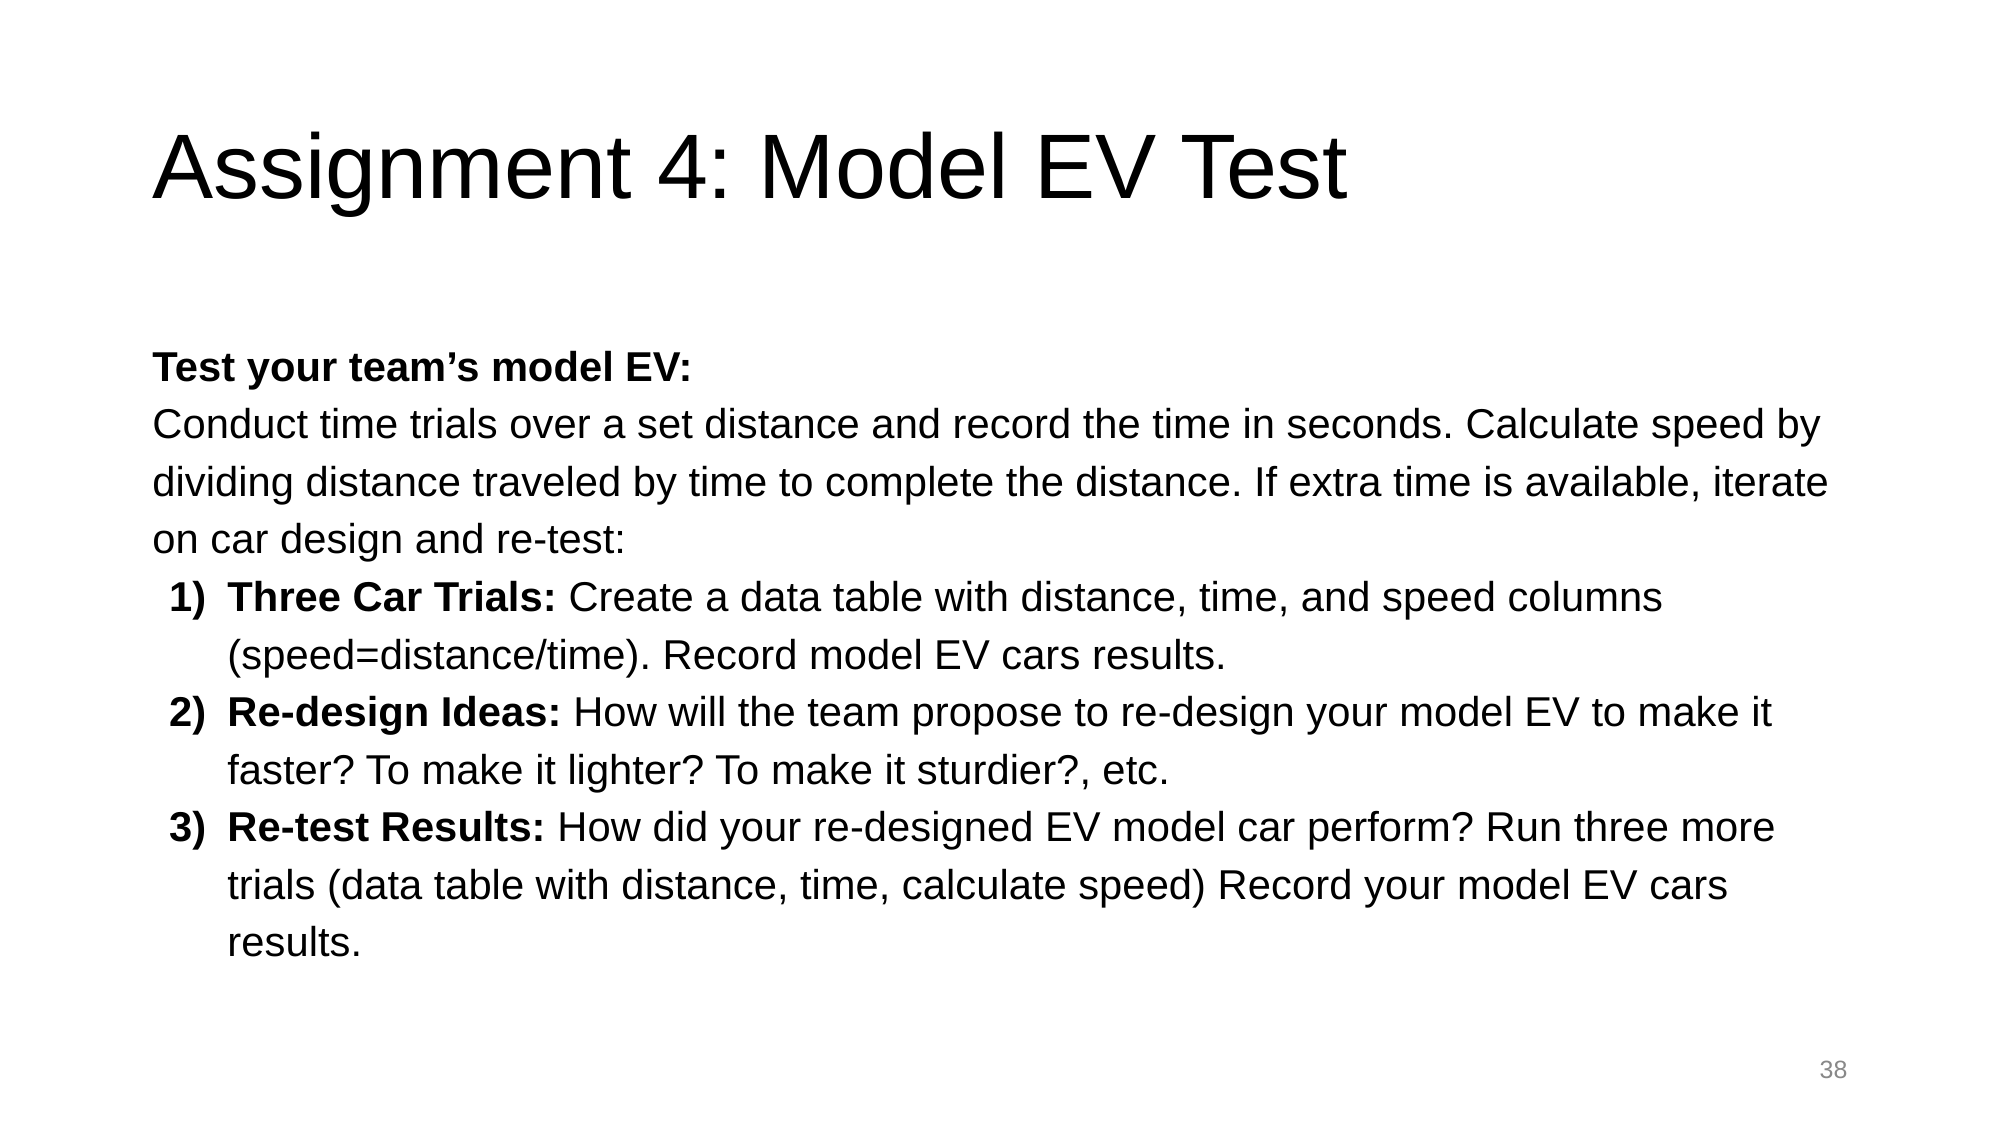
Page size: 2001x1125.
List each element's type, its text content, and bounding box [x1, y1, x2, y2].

title Assignment 4: Model EV Test [137, 59, 1863, 278]
list Test your team’s model EV: Conduct time trials over a set distance and record the time in seconds. Calculate speed by dividing distance traveled by time to complete the distance. If extra time is available, iterate on car design and re-test: Three Car Trials: Create a data table with distance, time, and speed columns (speed=distance/time). Record model EV cars results. Re-design Ideas: How will the team propose to re-design your model EV to make it faster? To make it lighter? To make it sturdier?, etc. Re-test Results: How did your re-designed EV model car perform? Run three more trials (data table with distance, time, calculate speed) Record your model EV cars results. [137, 324, 1863, 1039]
slide_number ‹#› [1791, 1038, 1863, 1099]
